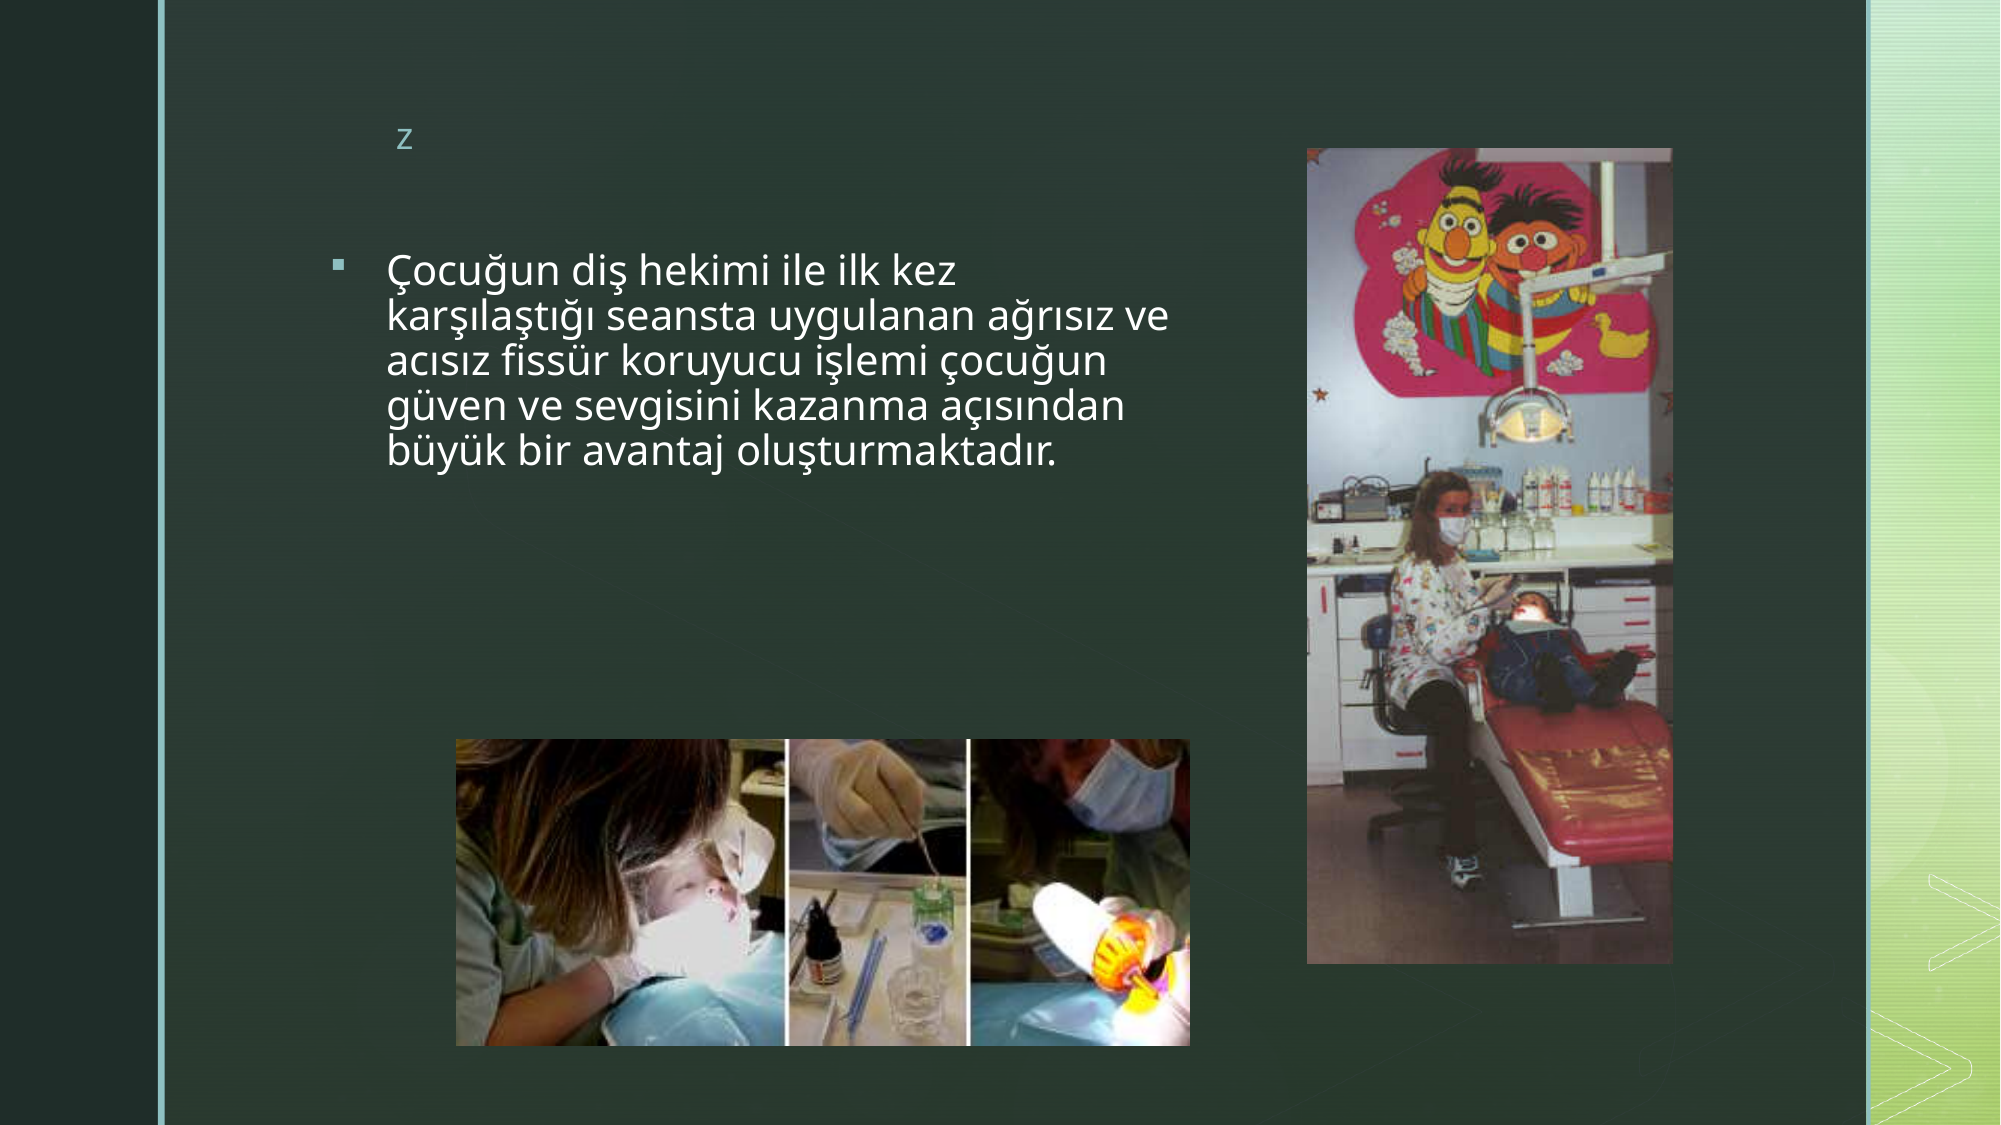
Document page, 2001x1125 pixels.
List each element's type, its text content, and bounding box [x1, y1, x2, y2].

picture [1871, 0, 2001, 1125]
picture [456, 739, 1190, 1047]
picture [1306, 148, 1674, 965]
list Çocuğun diş hekimi ile ilk kez karşılaştığı seansta uygulanan ağrısız ve acısız fissür koruyucu işlemi çocuğun güven ve sevgisini kazanma açısından büyük bir avantaj oluşturmaktadır. [314, 54, 1189, 669]
